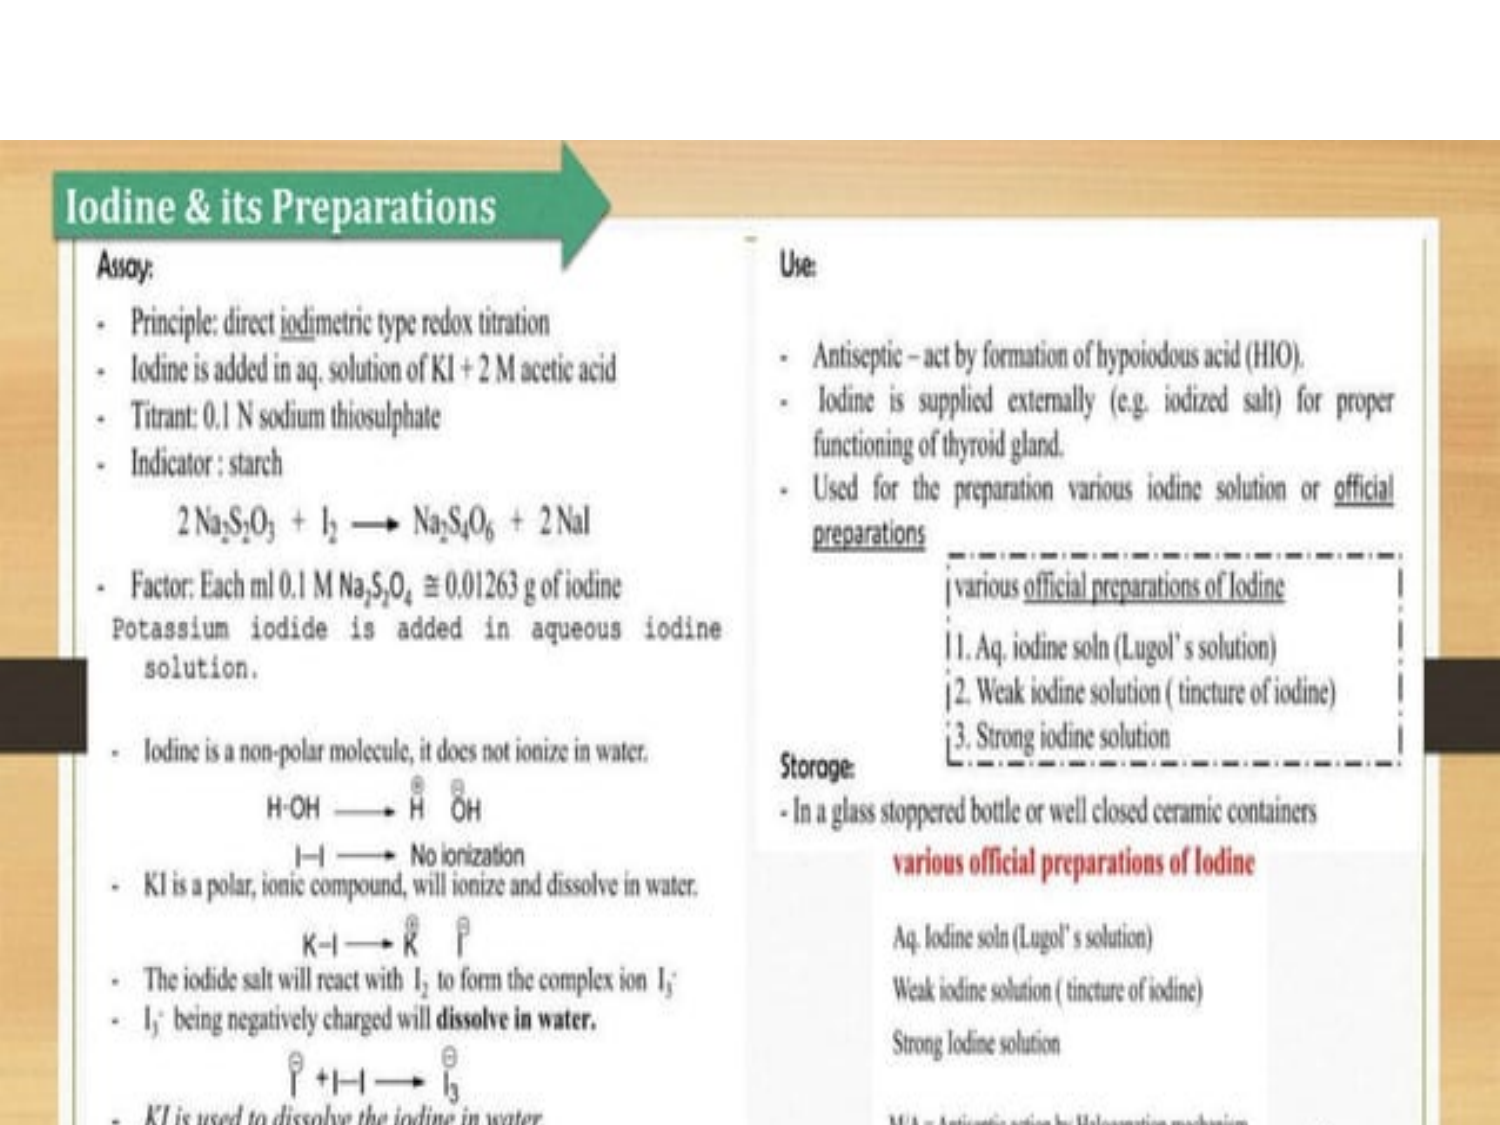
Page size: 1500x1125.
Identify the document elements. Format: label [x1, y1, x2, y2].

picture [0, 139, 1500, 1125]
